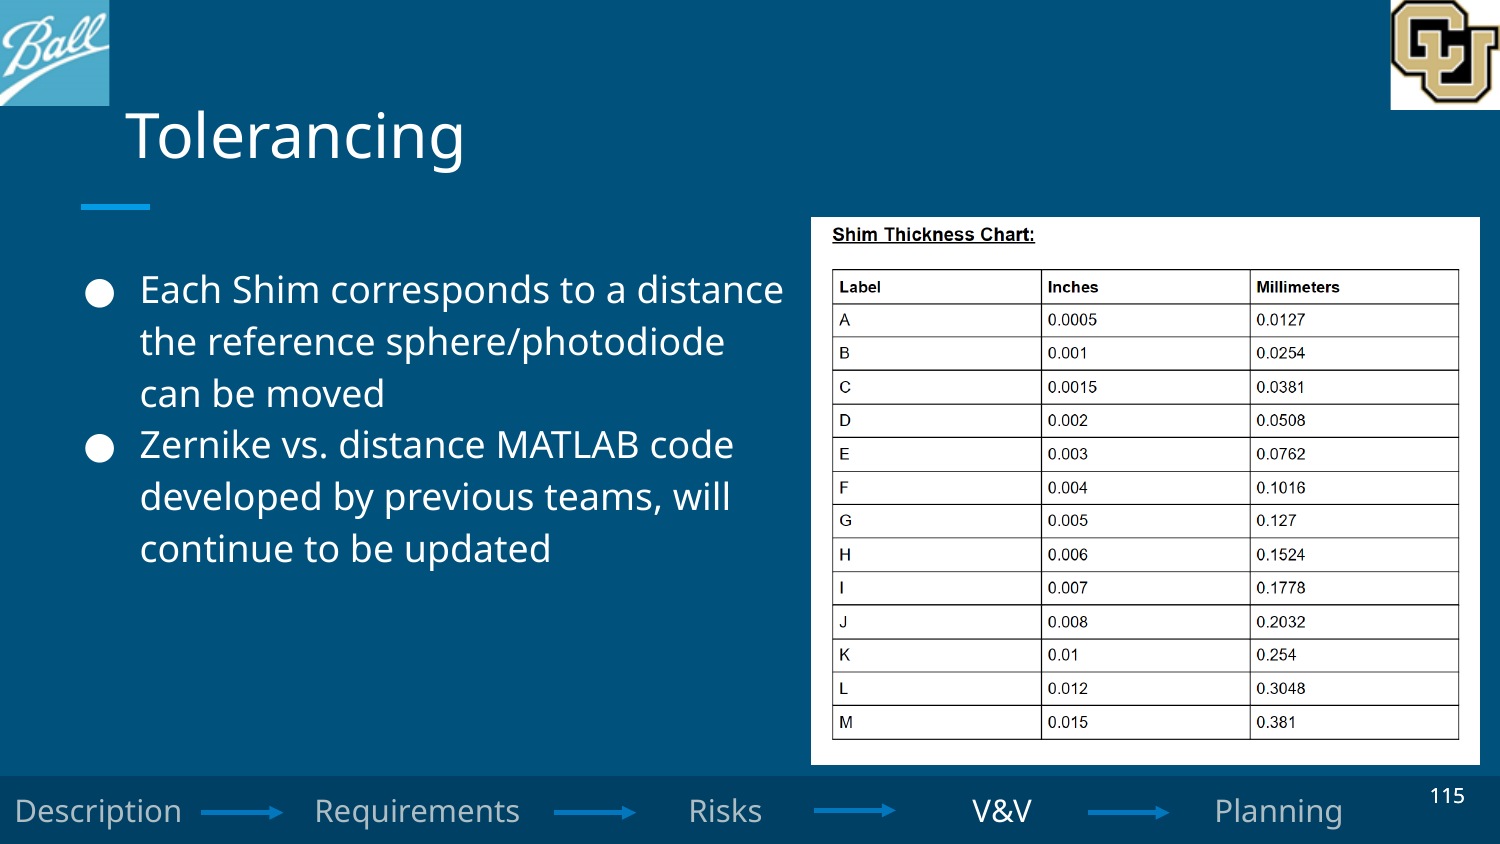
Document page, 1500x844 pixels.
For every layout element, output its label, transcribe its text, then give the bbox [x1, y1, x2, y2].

title Tolerancing [110, 73, 1484, 187]
list Each Shim corresponds to a distance the reference sphere/photodiode can be moved Zernike vs. distance MATLAB code developed by previous teams, will continue to be updated [49, 244, 802, 750]
picture [812, 218, 1479, 764]
picture [0, 0, 109, 105]
slide_number ‹#› [1389, 771, 1480, 830]
text_box Description Requirements Risks V&V Planning [0, 776, 1500, 844]
picture [1391, 0, 1500, 109]
